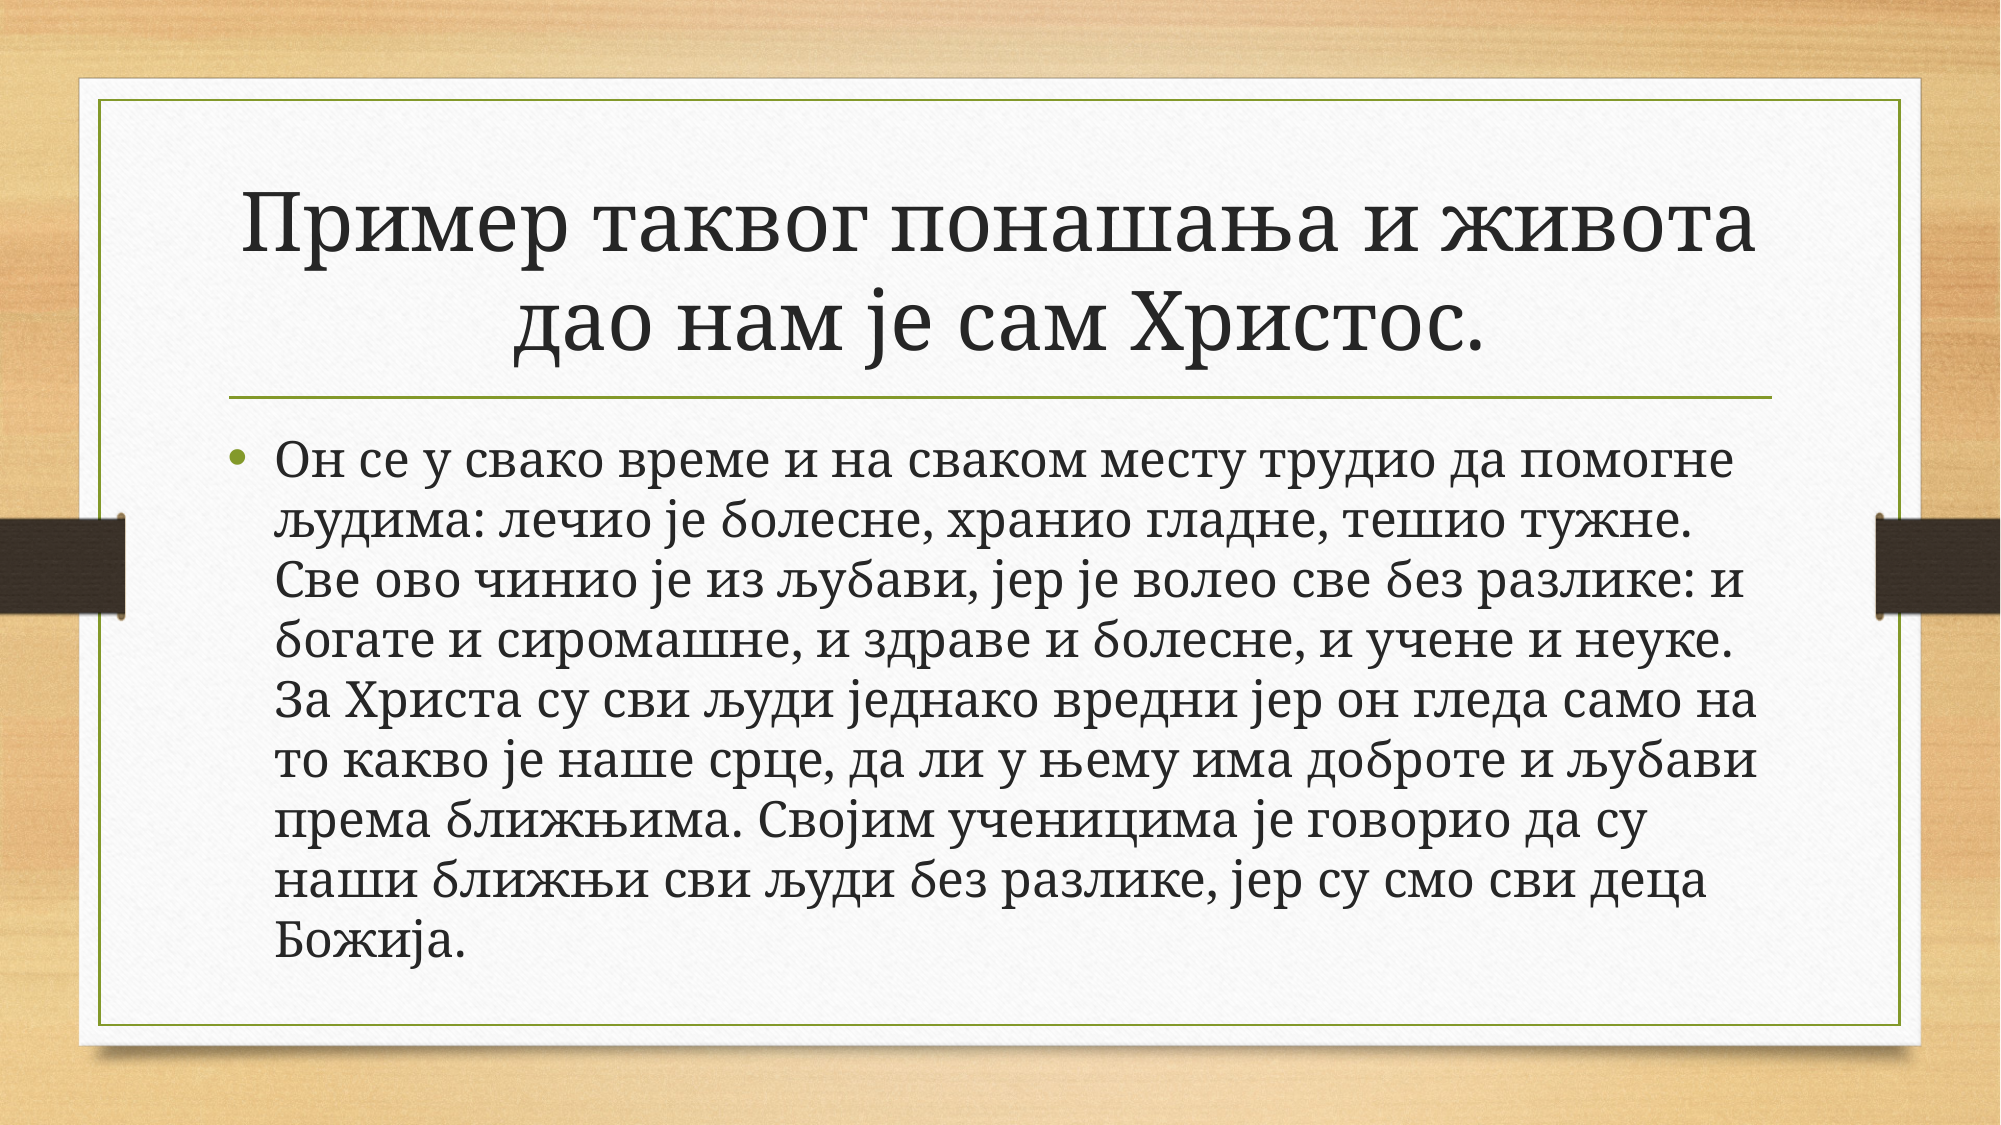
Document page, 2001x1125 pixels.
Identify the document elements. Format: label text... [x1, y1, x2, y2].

list Он се у свако време и на сваком месту трудио да помогне људима: лечио је болесне, хранио гладне, тешио тужне. Све ово чинио је из љубави, јер је волео све без разлике: и богате и сиромашне, и здраве и болесне, и учене и неуке. За Христа су сви људи једнако вредни јер он гледа само на то какво је наше срце, да ли у њему има доброте и љубави према ближњима. Својим ученицима је говорио да су наши ближњи сви људи без разлике, јер су смо сви деца Божија. [212, 419, 1788, 964]
title Пример таквог понашања и живота дао нам је сам Христос. [212, 161, 1788, 375]
picture [0, 0, 2001, 1125]
